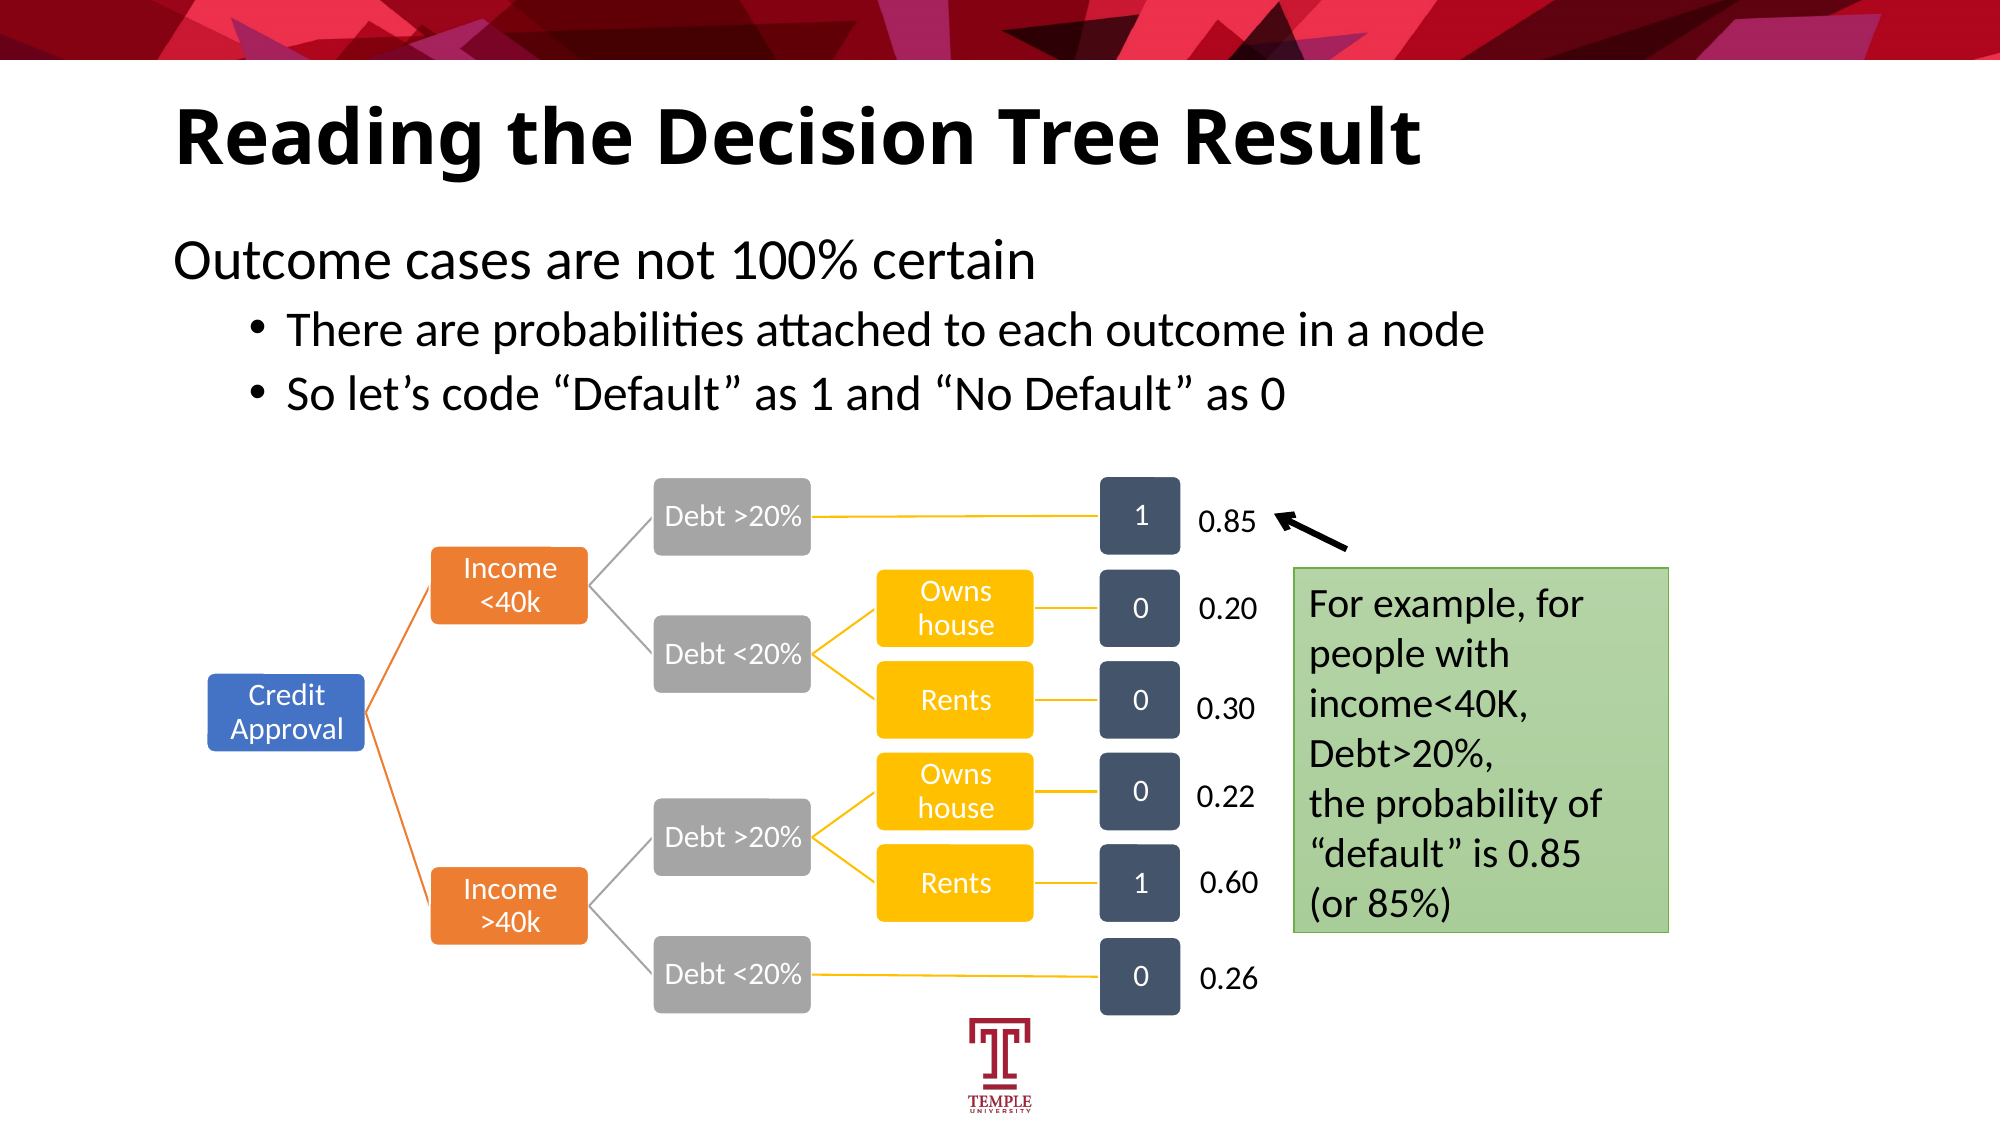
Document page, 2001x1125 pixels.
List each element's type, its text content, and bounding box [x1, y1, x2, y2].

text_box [1275, 513, 1347, 550]
picture [967, 1018, 1032, 1113]
text_box Reading the Decision Tree Result [158, 60, 1509, 224]
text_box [206, 427, 1275, 1065]
picture [0, 0, 2000, 60]
list Outcome cases are not 100% certain There are probabilities attached to each outcome in a node So let’s code “Default” as 1 and “No Default” as 0 [158, 224, 1509, 580]
text_box For example, for people with income<40K, Debt>20%, the probability of “default” is 0.85 (or 85%) [1293, 567, 1669, 933]
